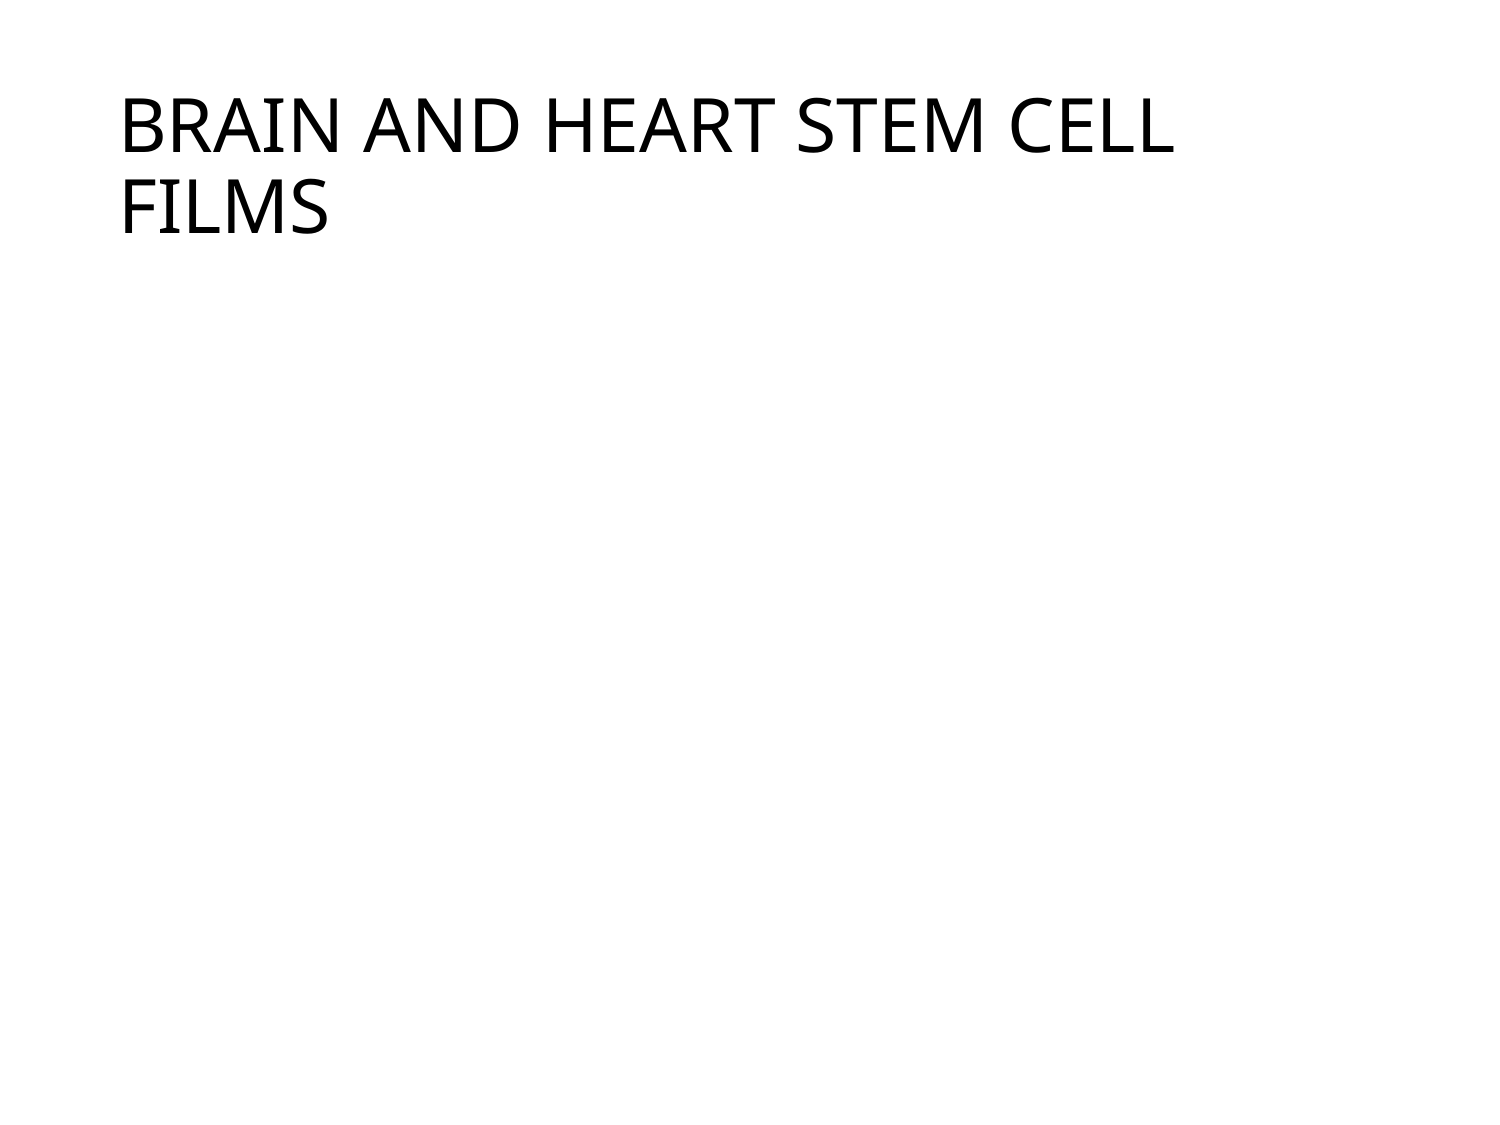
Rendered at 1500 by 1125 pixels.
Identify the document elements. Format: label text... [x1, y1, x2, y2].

title BRAIN AND HEART STEM CELL FILMS [103, 59, 1397, 278]
